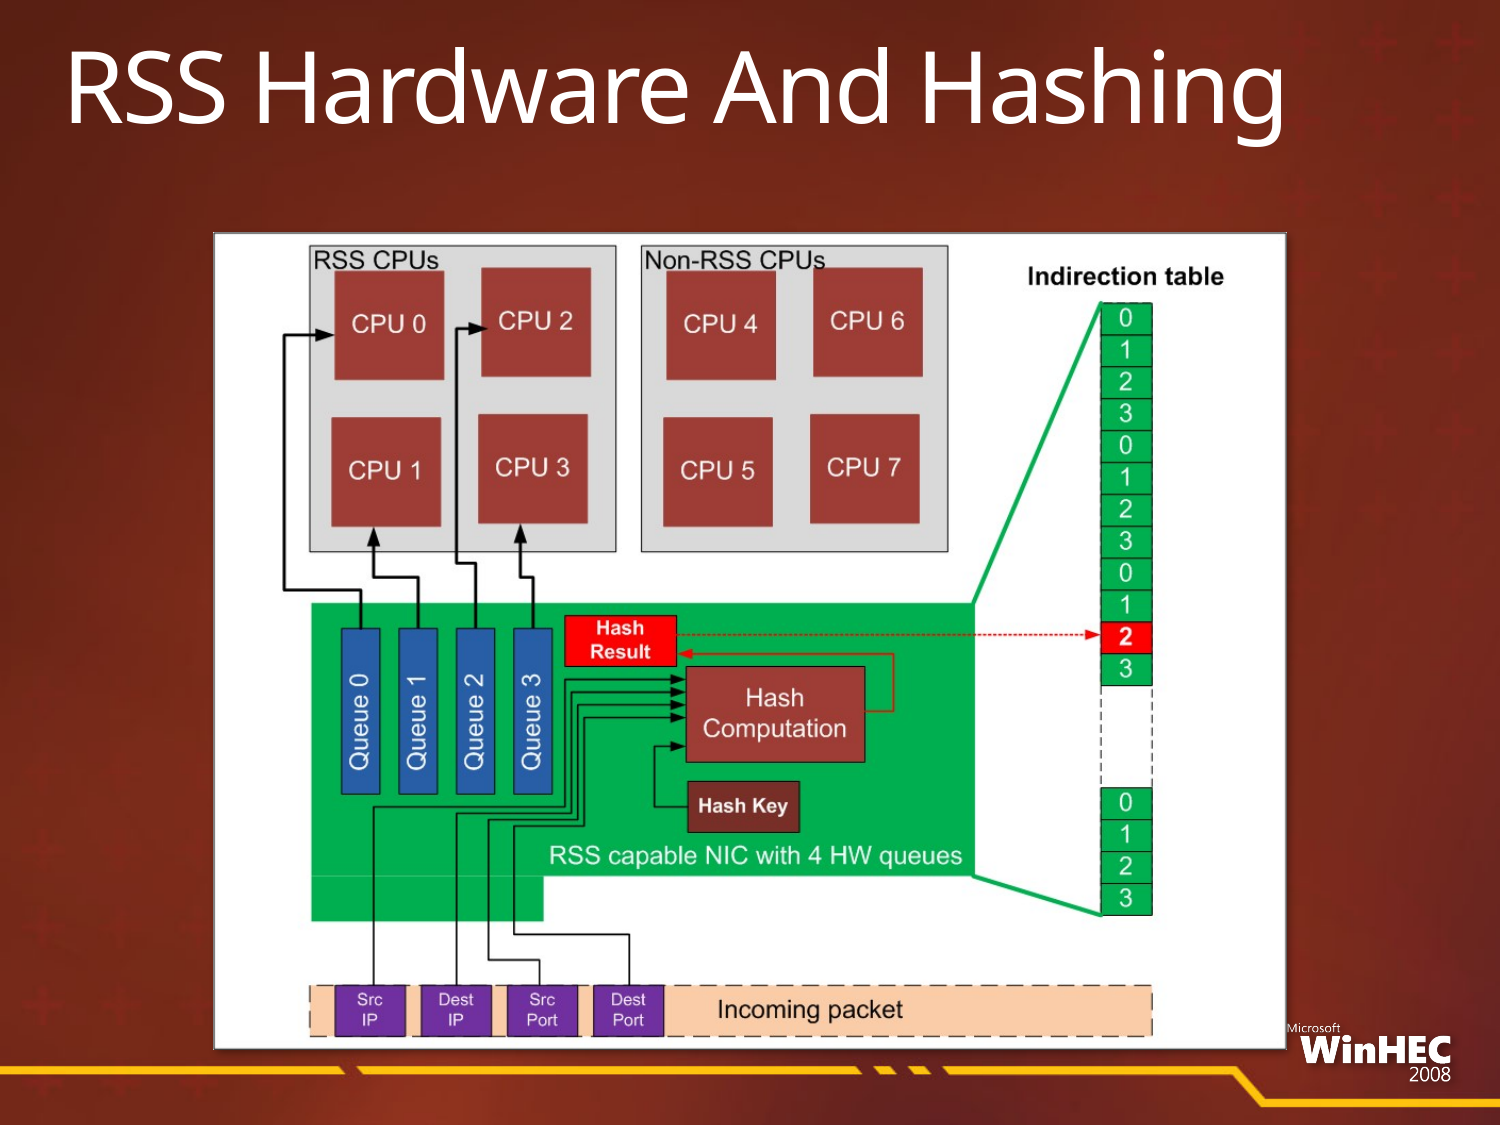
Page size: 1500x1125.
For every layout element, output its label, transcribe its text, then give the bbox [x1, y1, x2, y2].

picture [0, 0, 1500, 1125]
title RSS Hardware And Hashing [62, 37, 1438, 147]
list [213, 232, 1287, 1051]
